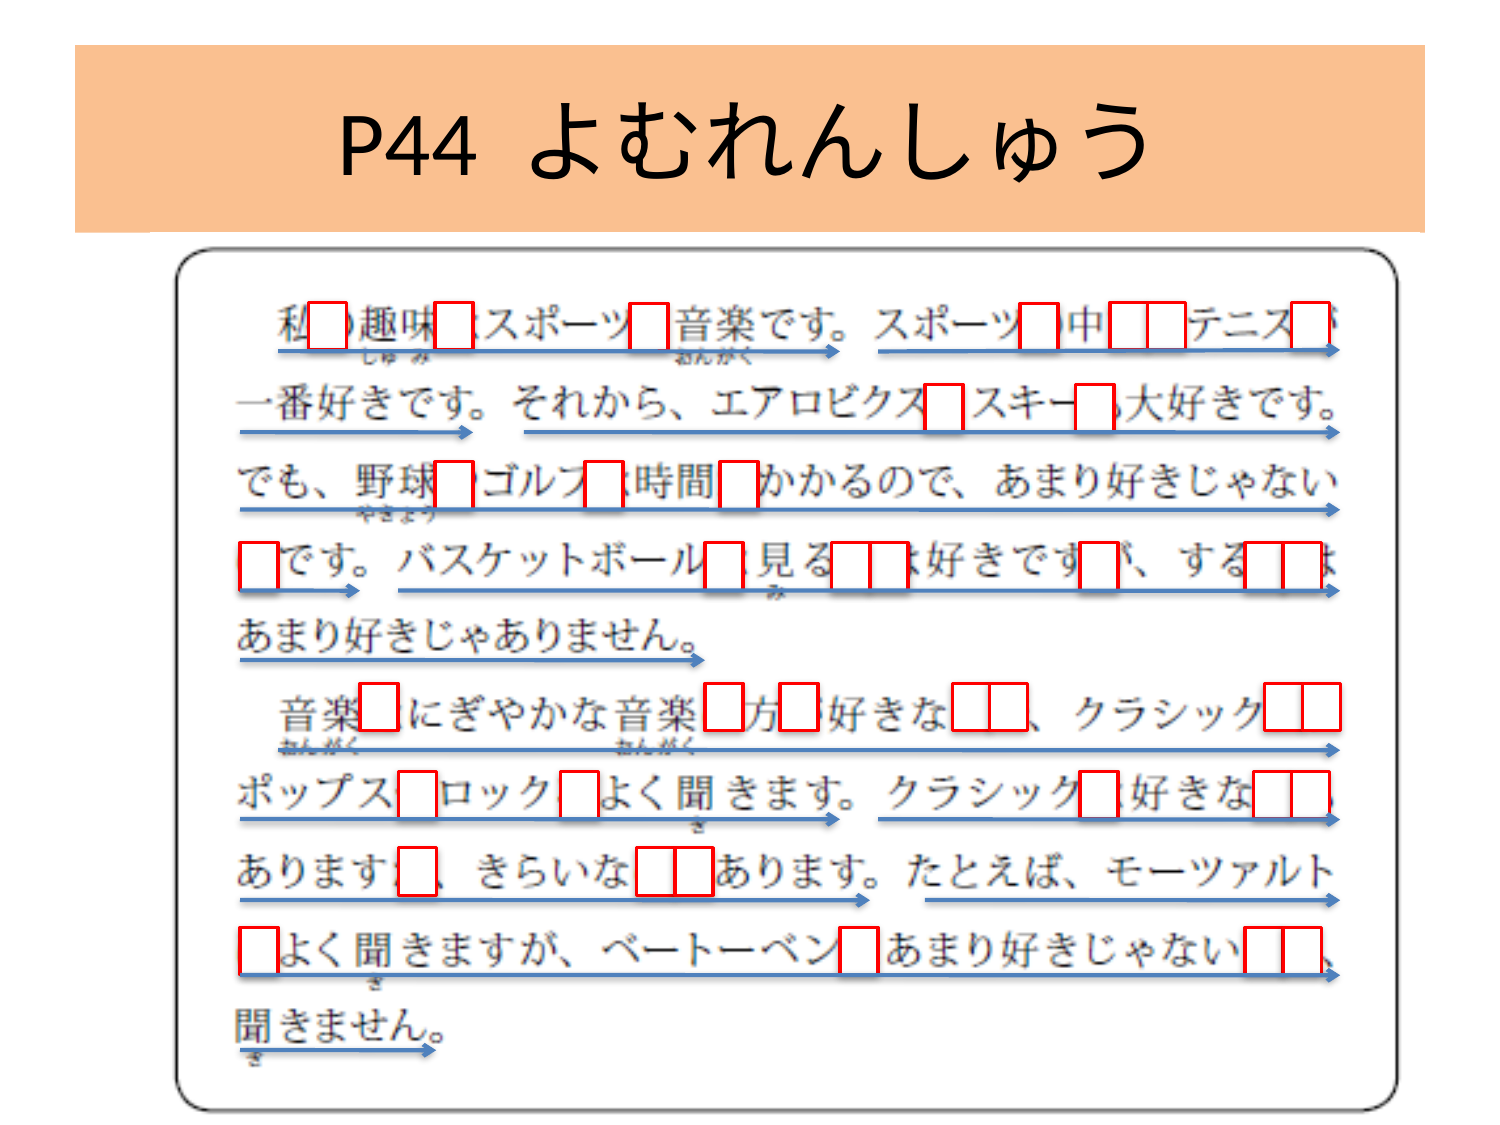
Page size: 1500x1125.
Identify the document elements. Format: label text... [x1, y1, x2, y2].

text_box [239, 509, 1341, 589]
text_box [239, 749, 1341, 818]
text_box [308, 302, 669, 347]
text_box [239, 590, 1341, 661]
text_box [239, 819, 1341, 899]
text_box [239, 349, 1341, 433]
title P44 よむれんしゅう [75, 45, 1425, 233]
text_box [359, 683, 1341, 749]
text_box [239, 899, 1341, 1051]
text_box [1019, 302, 1330, 348]
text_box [239, 461, 759, 508]
picture [149, 232, 1420, 1125]
